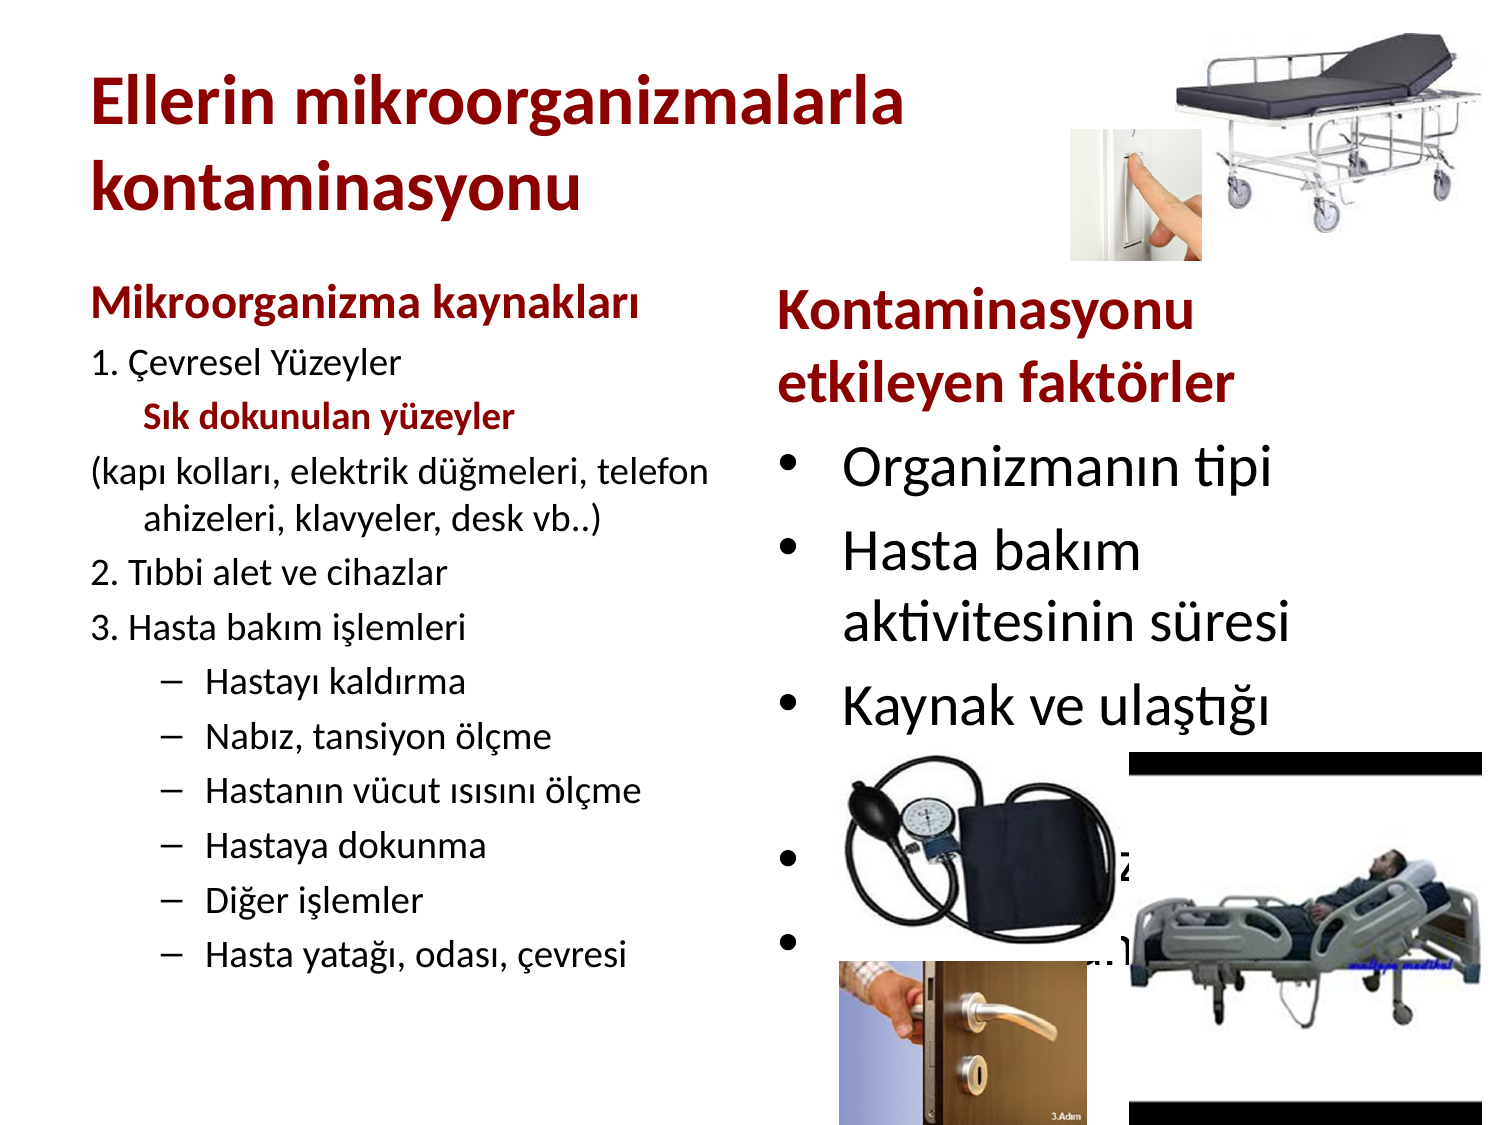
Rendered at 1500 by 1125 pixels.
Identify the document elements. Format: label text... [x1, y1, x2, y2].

list Mikroorganizma kaynakları 1. Çevresel Yüzeyler Sık dokunulan yüzeyler (kapı kolları, elektrik düğmeleri, telefon ahizeleri, klavyeler, desk vb..) 2. Tıbbi alet ve cihazlar 3. Hasta bakım işlemleri Hastayı kaldırma Nabız, tansiyon ölçme Hastanın vücut ısısını ölçme Hastaya dokunma Diğer işlemler Hasta yatağı, odası, çevresi [75, 262, 738, 1005]
picture [1070, 32, 1482, 261]
picture [1129, 752, 1482, 1125]
picture [839, 738, 1121, 1125]
title Ellerin mikroorganizmalarla kontaminasyonu [75, 45, 1170, 233]
list Kontaminasyonu etkileyen faktörler Organizmanın tipi Hasta bakım aktivitesinin süresi Kaynak ve ulaştığı yüzey Nemlilik düzeyi İnokulumun büyüklüğü [762, 262, 1425, 1005]
